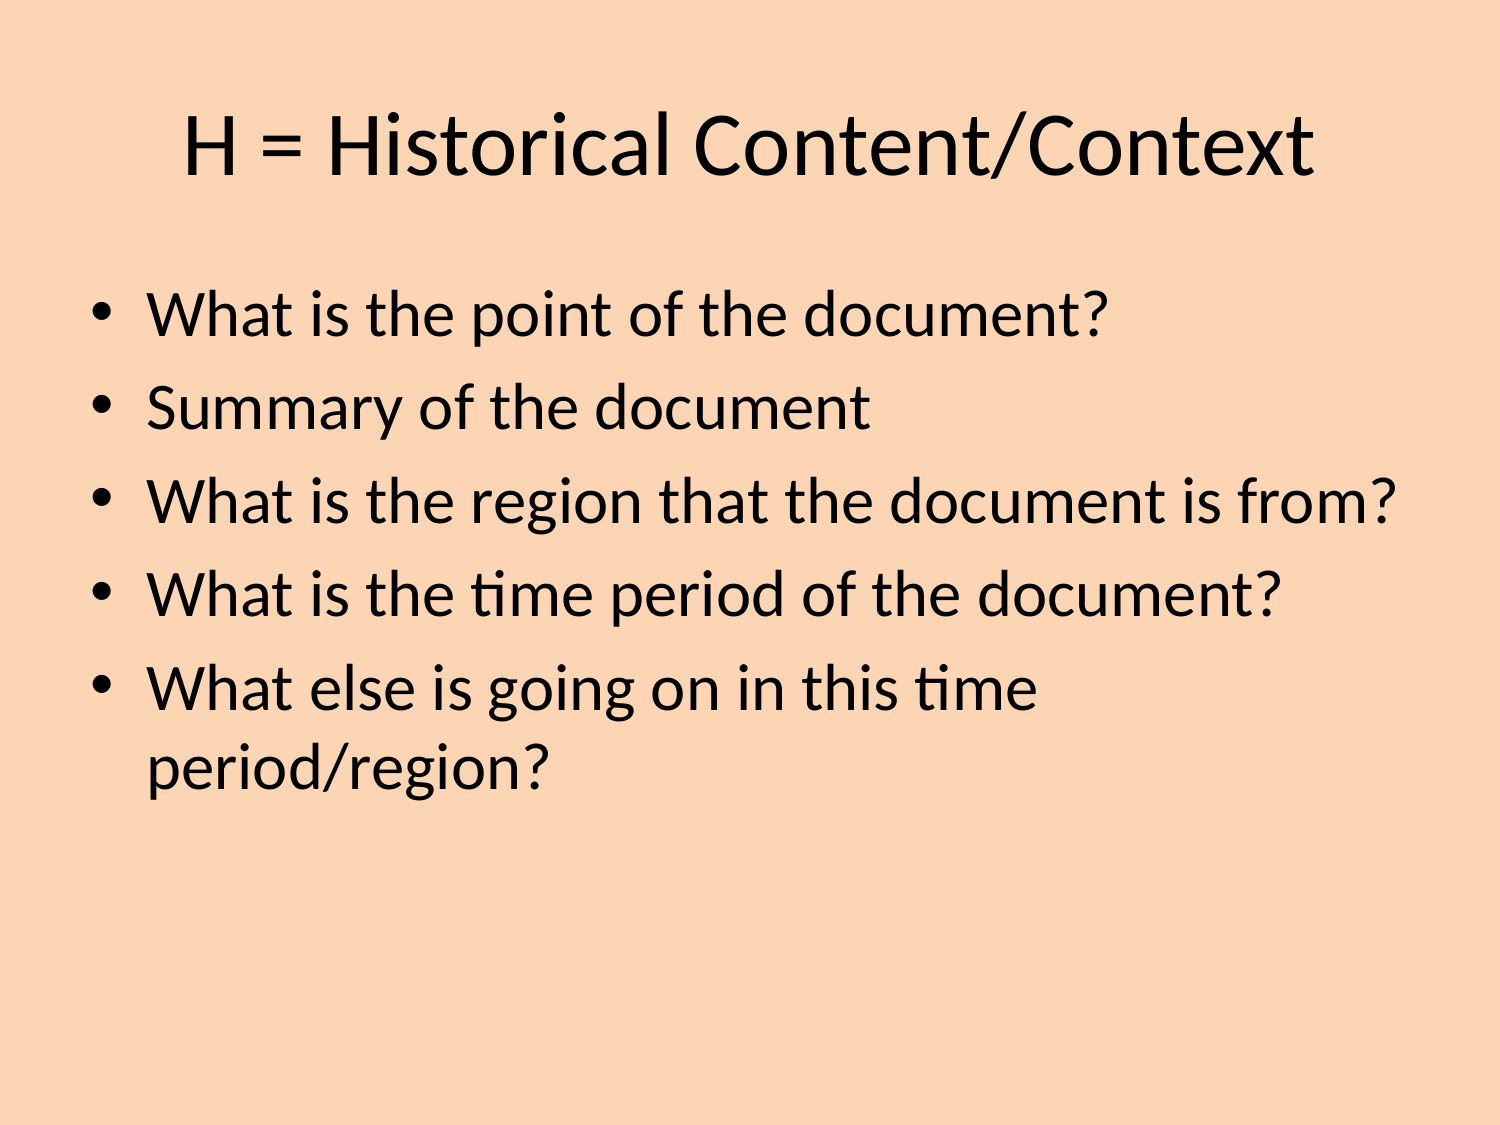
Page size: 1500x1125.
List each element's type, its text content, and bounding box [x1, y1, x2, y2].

title H = Historical Content/Context [75, 45, 1425, 233]
list What is the point of the document? Summary of the document What is the region that the document is from? What is the time period of the document? What else is going on in this time period/region? [75, 262, 1425, 1005]
